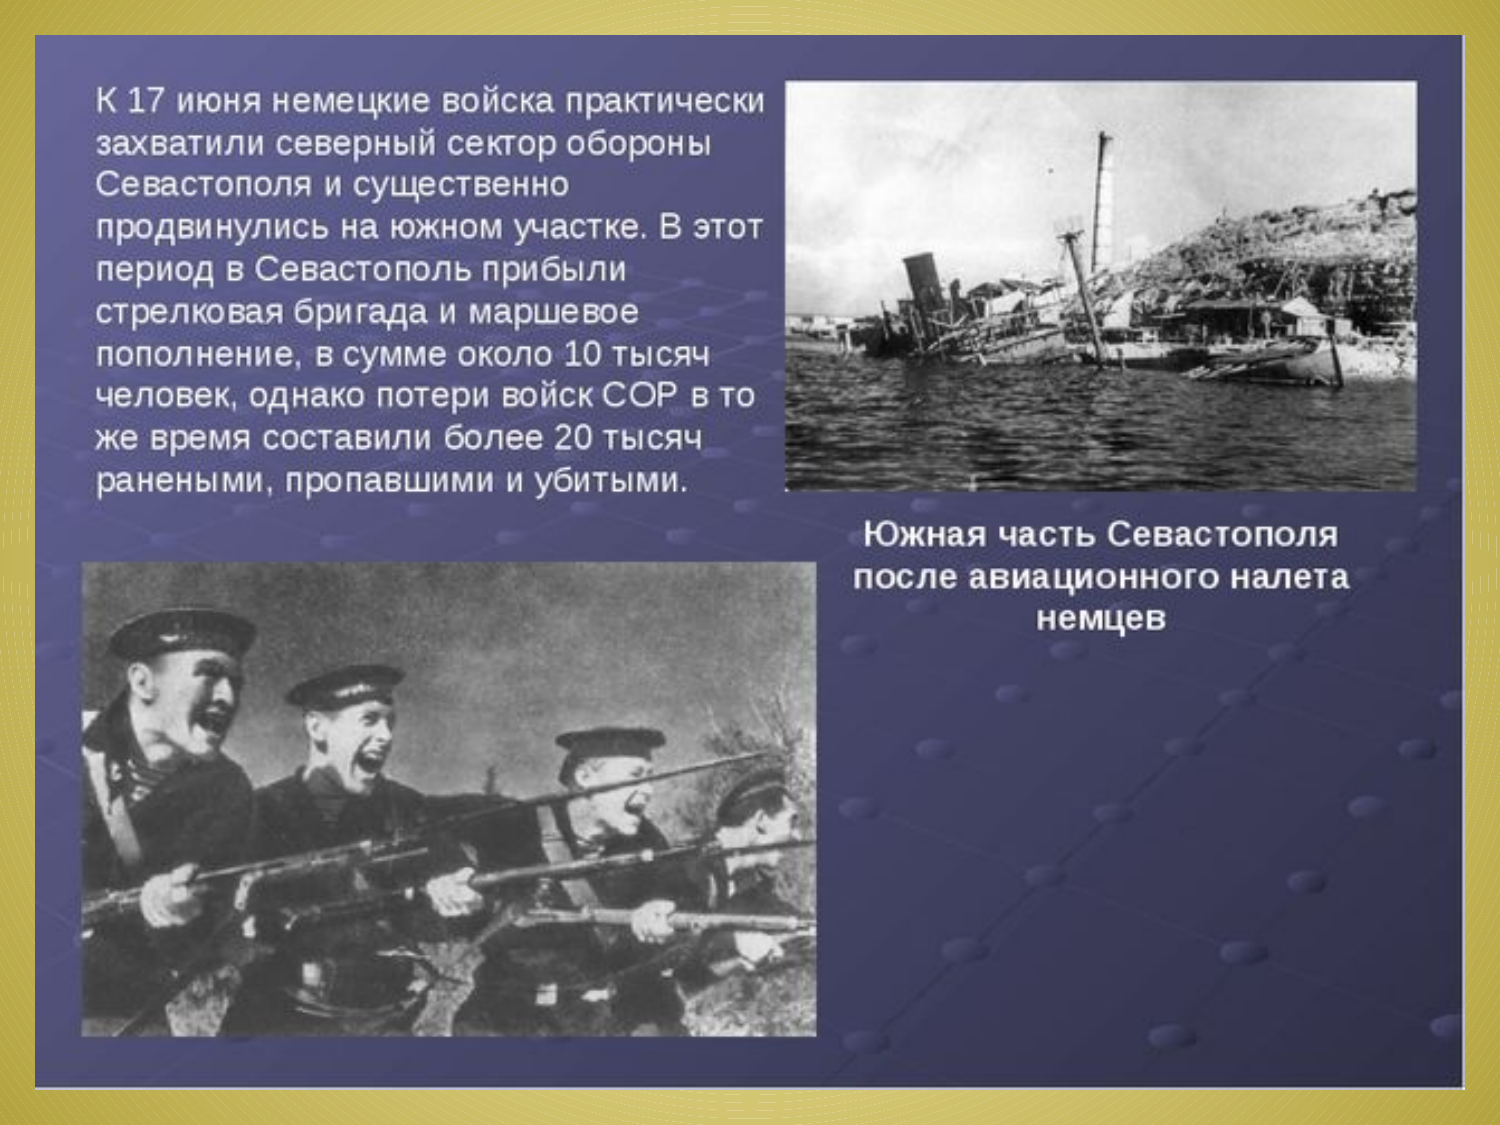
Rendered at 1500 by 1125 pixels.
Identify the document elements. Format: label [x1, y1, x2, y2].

picture [34, 34, 1466, 1091]
